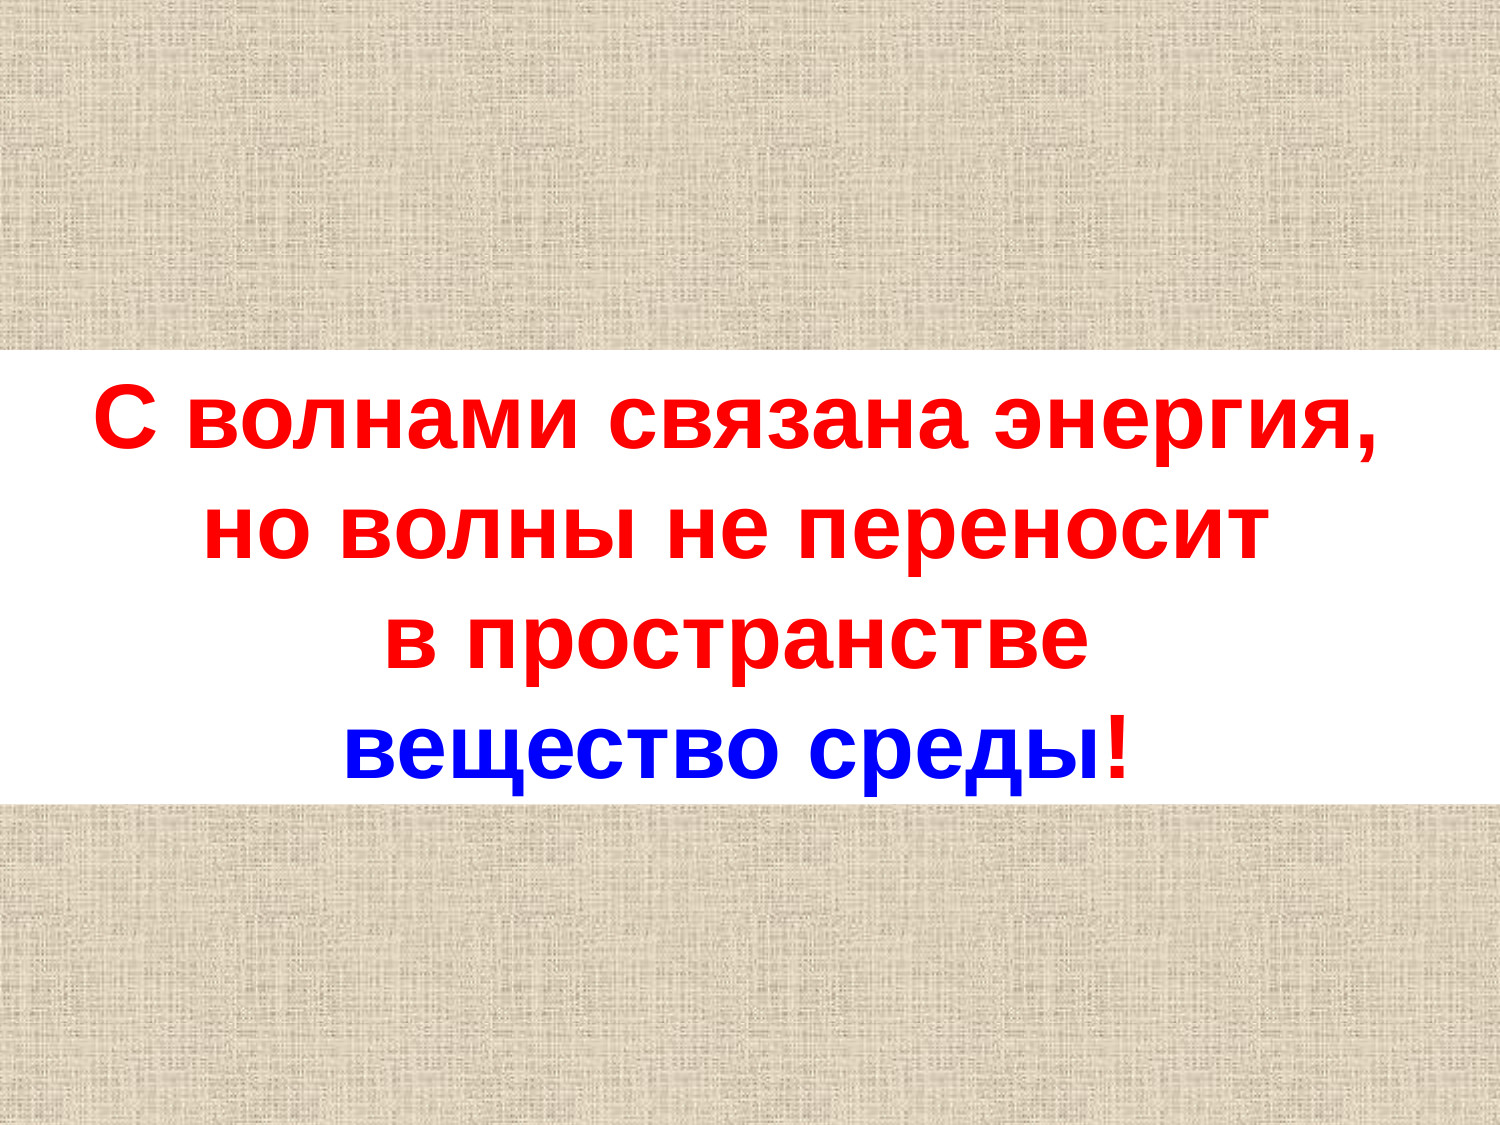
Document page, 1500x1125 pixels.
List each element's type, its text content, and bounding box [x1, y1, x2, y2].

picture [0, 0, 1500, 349]
picture [0, 805, 1500, 1125]
text_box С волнами связана энергия, но волны не переносит в пространстве вещество среды! [0, 349, 1500, 805]
